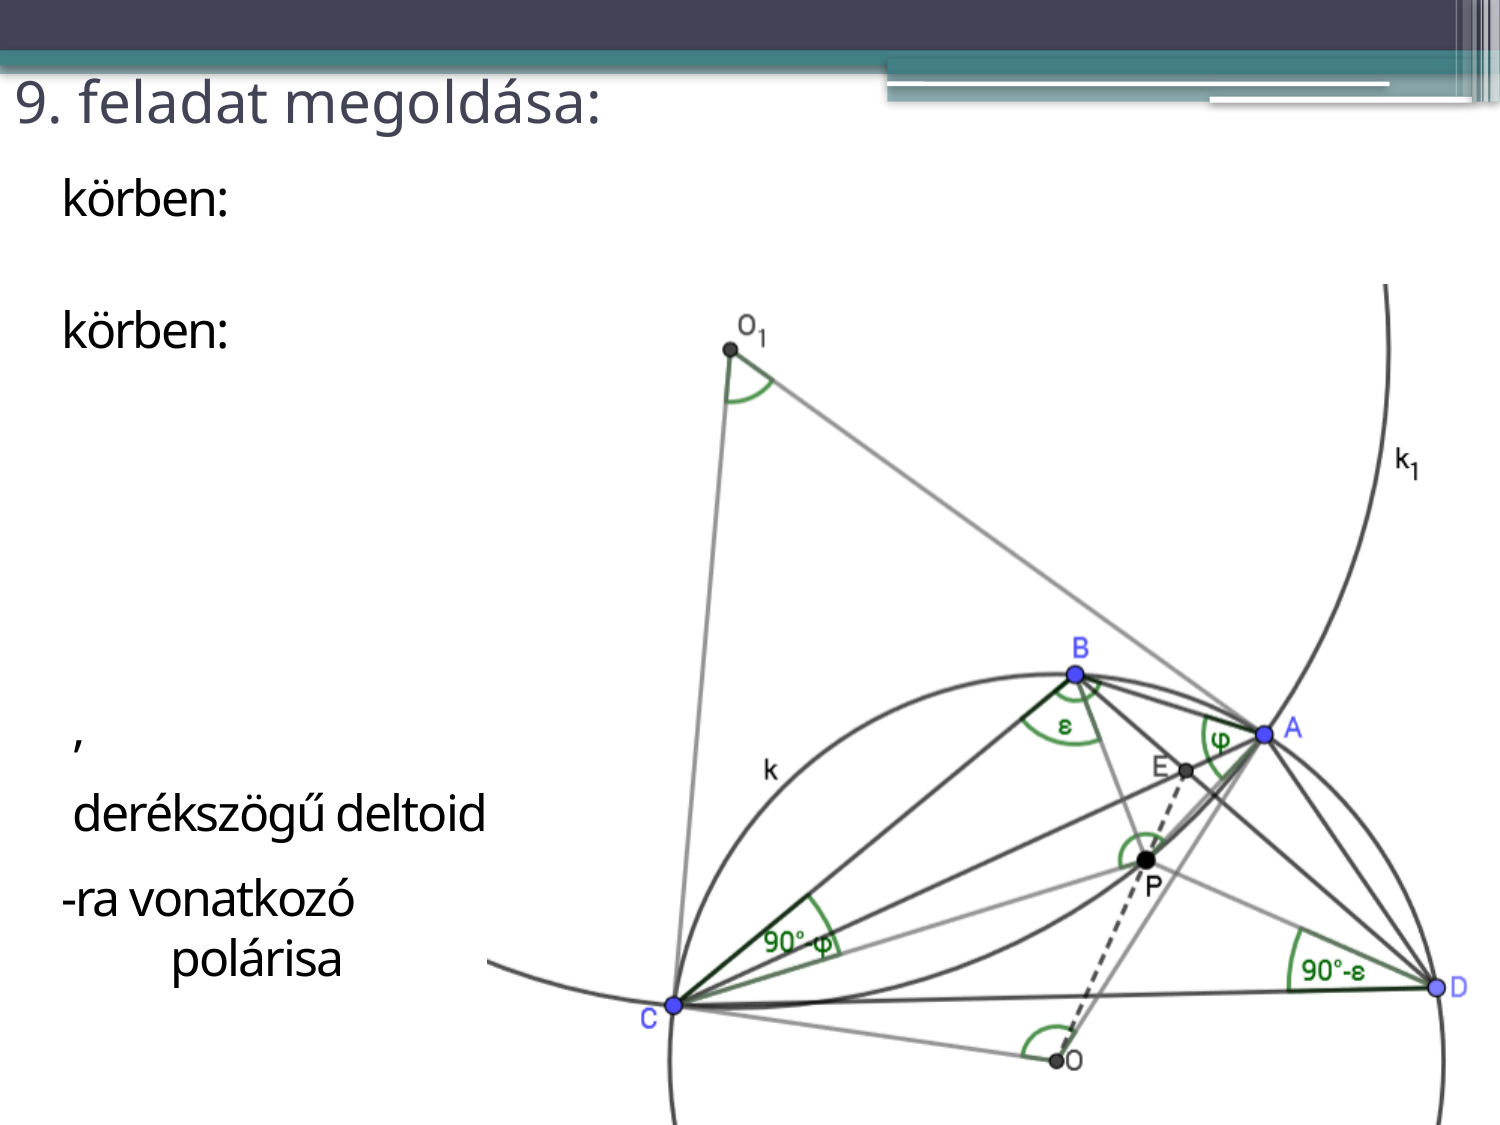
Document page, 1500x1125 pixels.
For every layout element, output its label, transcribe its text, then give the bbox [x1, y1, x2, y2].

title 9. feladat megoldása: [0, 42, 890, 159]
picture [487, 283, 1500, 1125]
